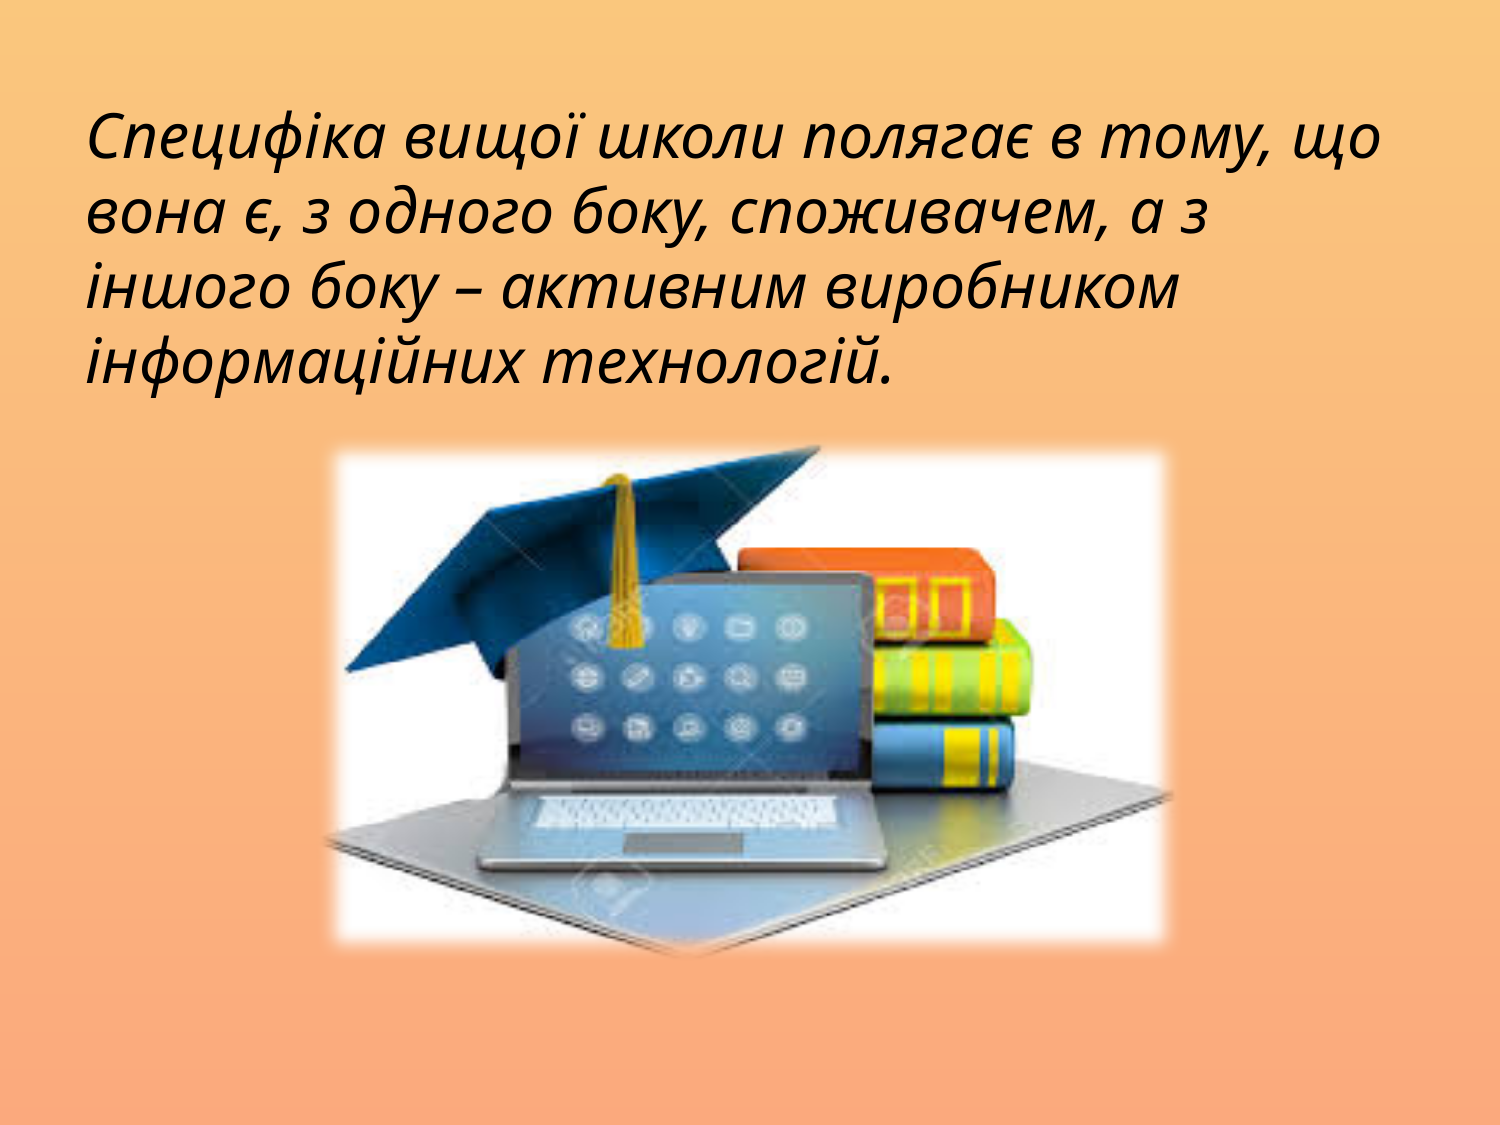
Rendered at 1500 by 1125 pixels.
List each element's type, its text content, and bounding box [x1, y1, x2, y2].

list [316, 433, 1184, 962]
title Специфіка вищої школи полягає в тому, що вона є, з одного боку, споживачем, а з іншого боку – активним виробником інформаційних технологій. [70, 152, 1421, 340]
